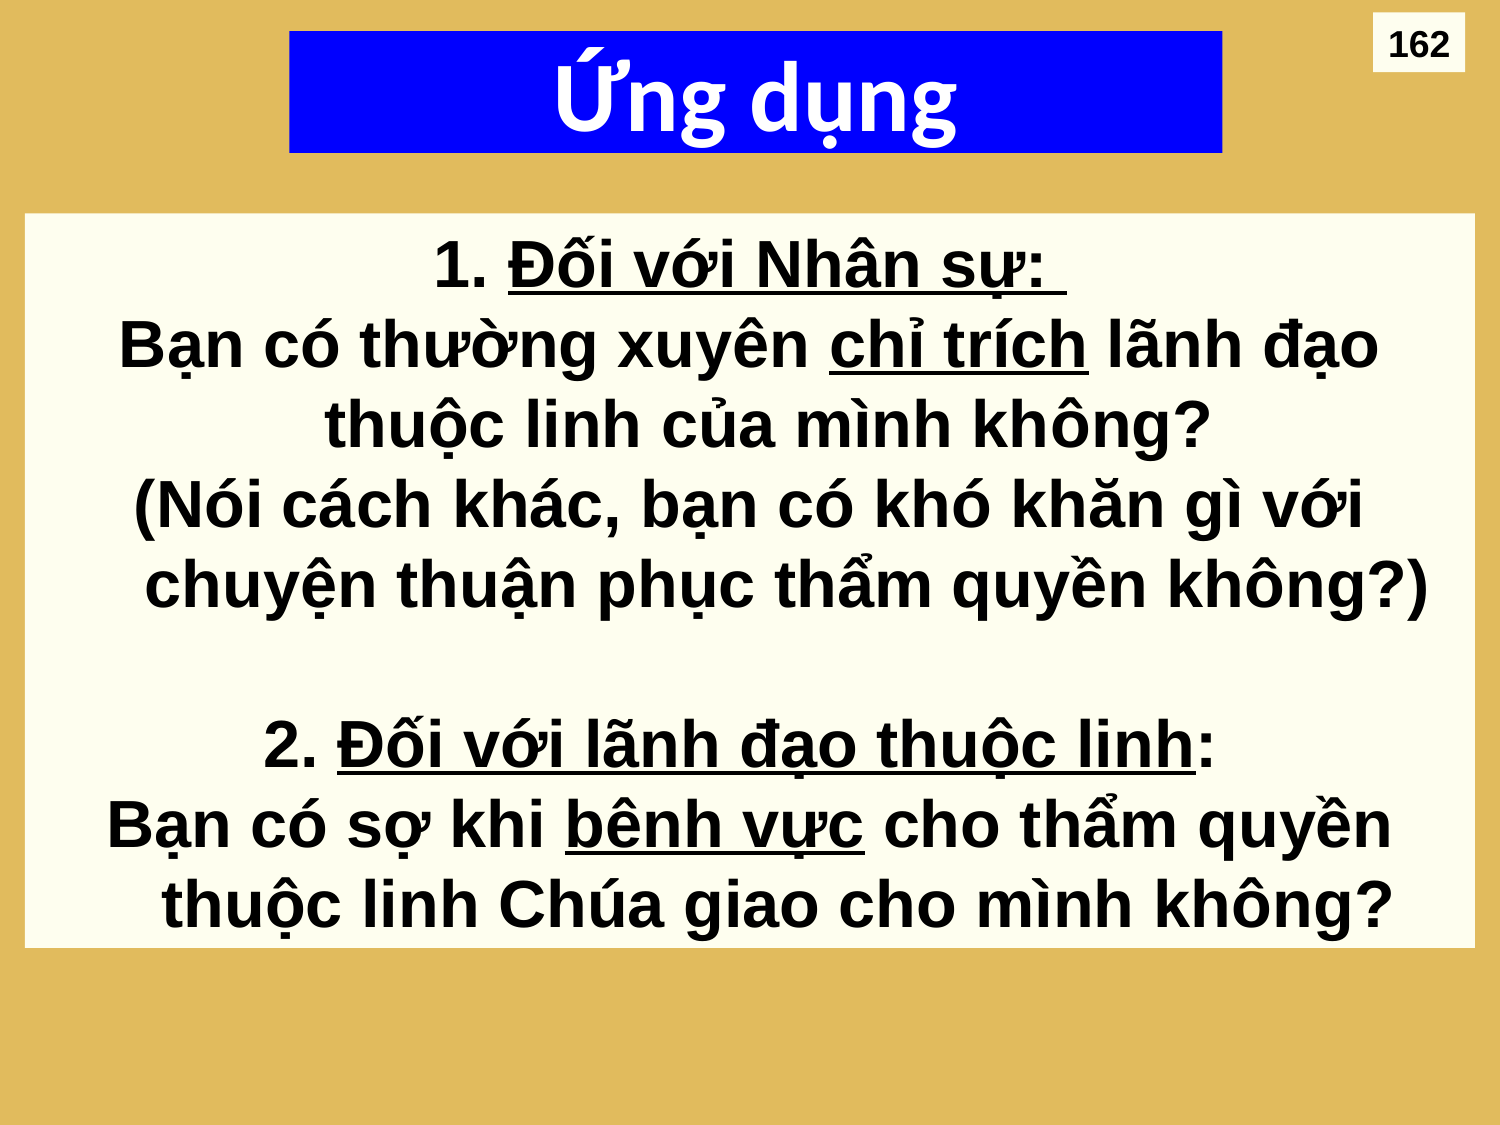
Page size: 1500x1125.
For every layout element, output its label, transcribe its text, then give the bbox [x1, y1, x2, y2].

text_box 162 [1373, 12, 1466, 73]
title Ứng dụng [289, 31, 1223, 153]
text_box Đối với Nhân sự: Bạn có thường xuyên chỉ trích lãnh đạo thuộc linh của mình không? (Nói cách khác, bạn có khó khăn gì với chuyện thuận phục thẩm quyền không?) 2. Đối với lãnh đạo thuộc linh: Bạn có sợ khi bênh vực cho thẩm quyền thuộc linh Chúa giao cho mình không? [24, 213, 1475, 948]
